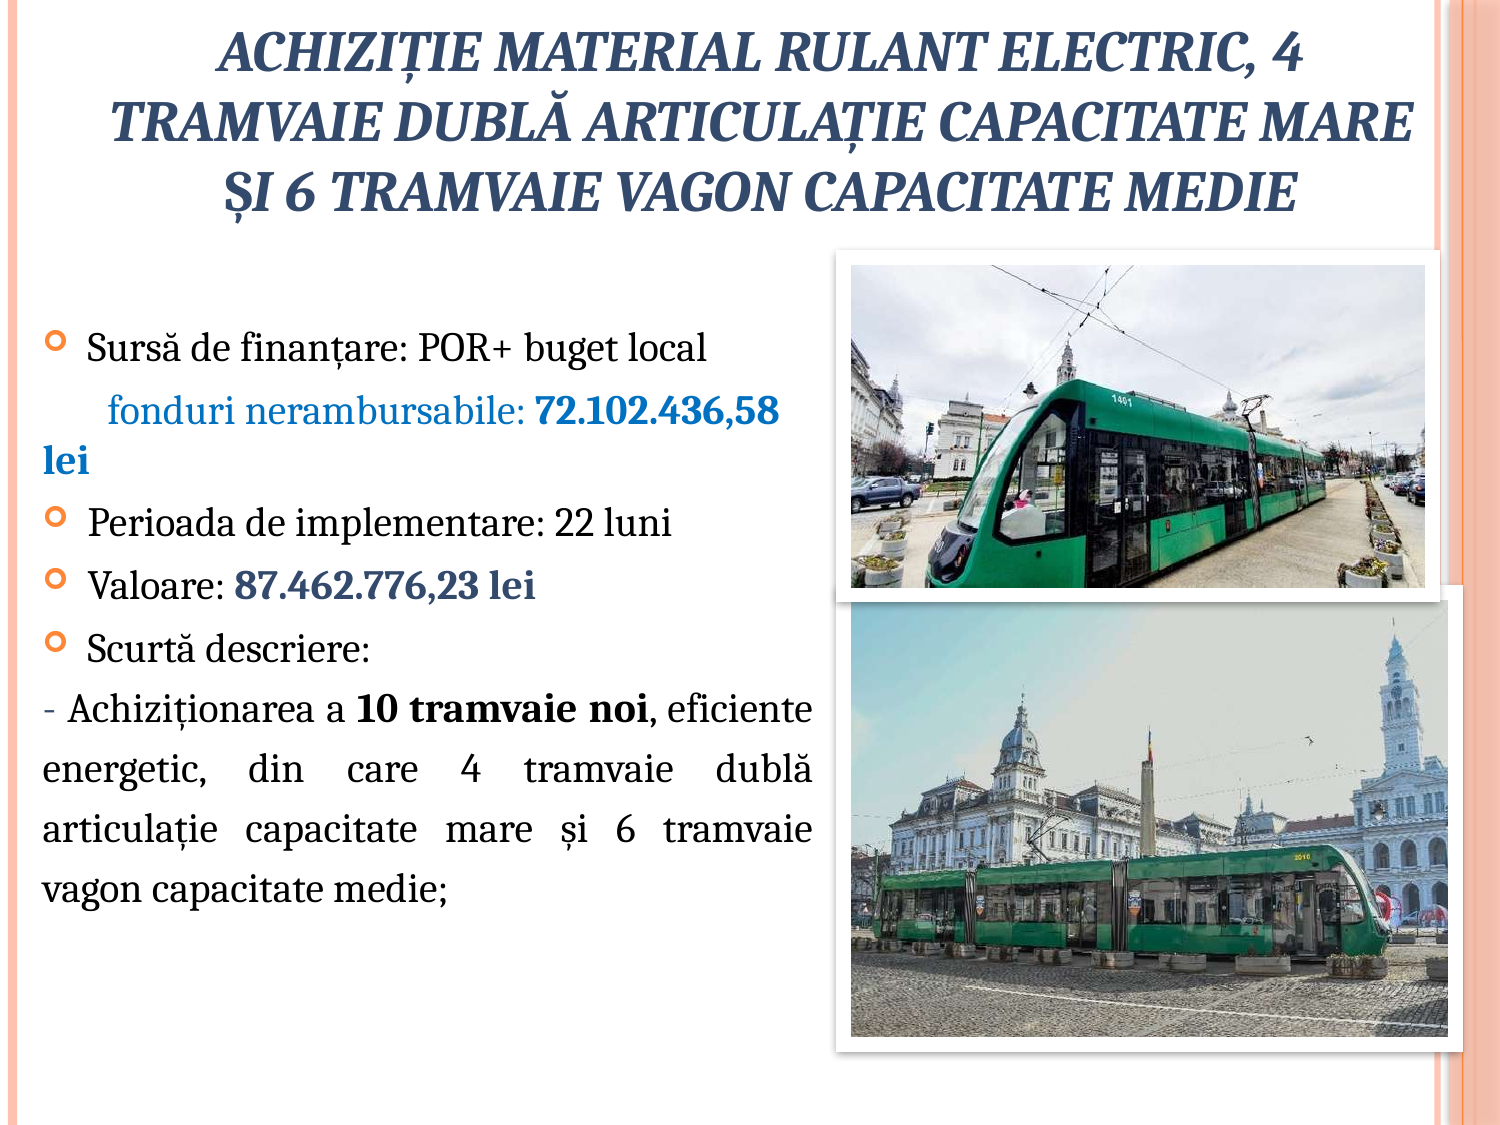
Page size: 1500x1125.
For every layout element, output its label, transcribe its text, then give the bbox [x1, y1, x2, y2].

list Sursă de finanțare: POR+ buget local fonduri nerambursabile: 72.102.436,58 lei Perioada de implementare: 22 luni Valoare: 87.462.776,23 lei Scurtă descriere: - Achiziționarea a 10 tramvaie noi, eficiente energetic, din care 4 tramvaie dublă articulație capacitate mare și 6 tramvaie vagon capacitate medie; [27, 312, 828, 1082]
title Achiziție material rulant electric, 4 tramvaie dublă articulație capacitate mare și 6 tramvaie vagon capacitate medie [75, 24, 1448, 300]
picture [850, 264, 1426, 589]
picture [850, 599, 1449, 1038]
